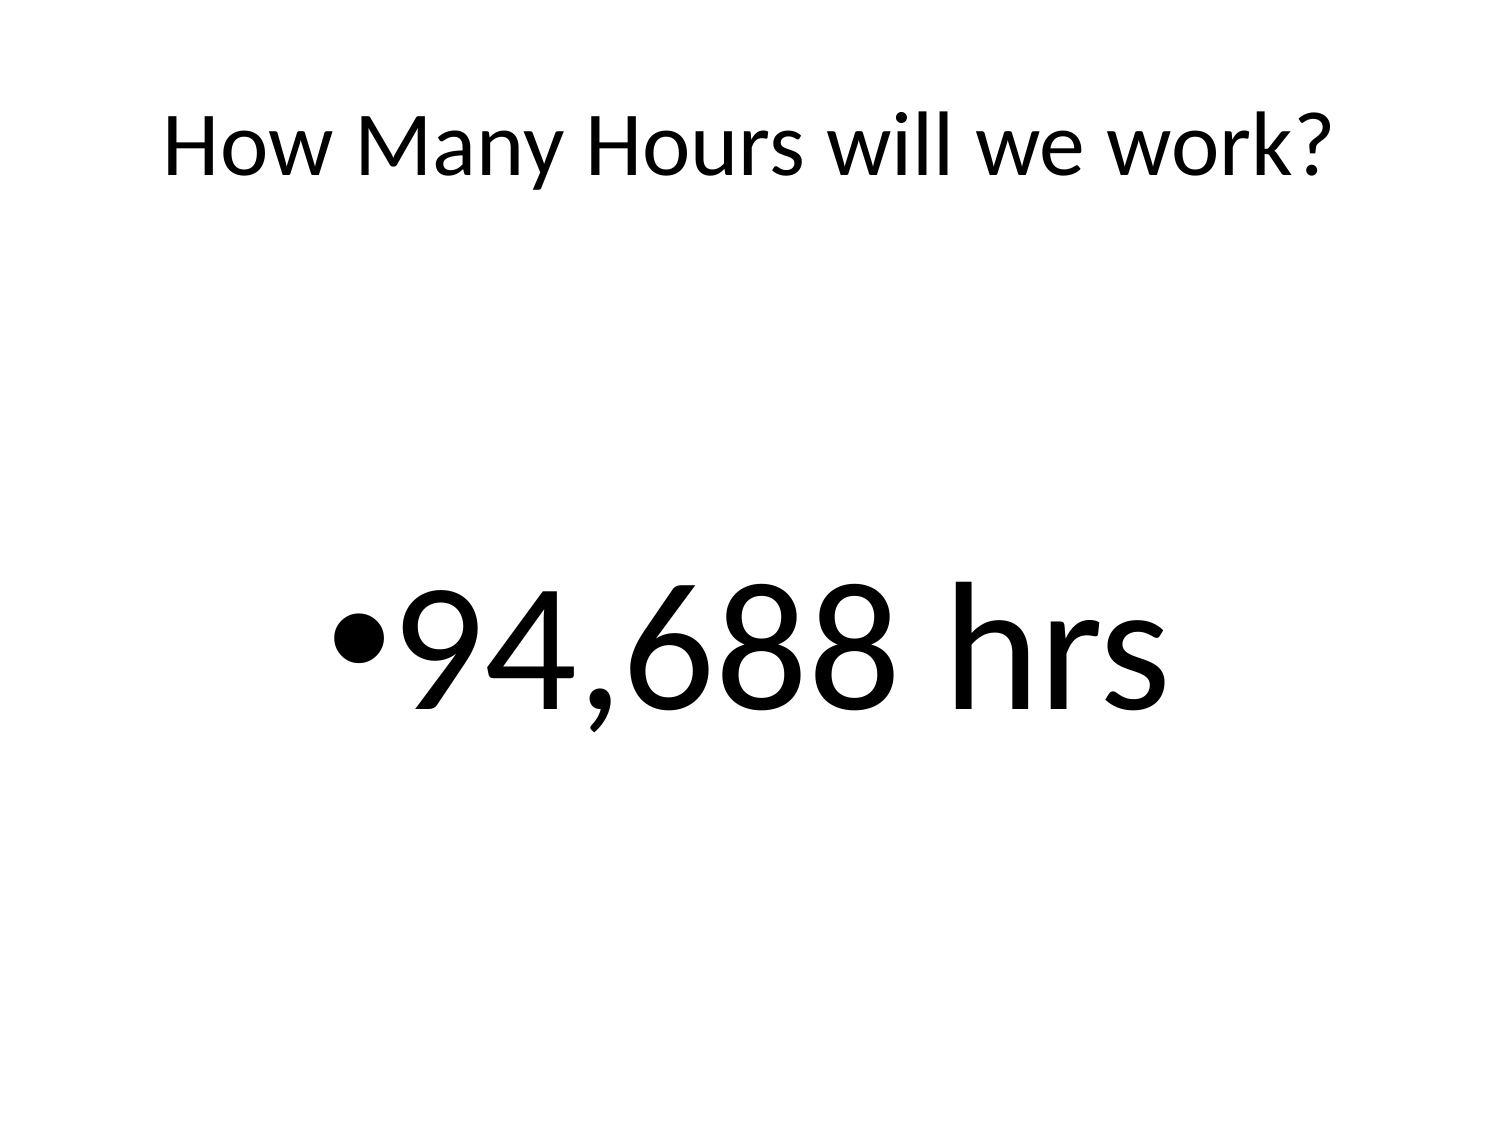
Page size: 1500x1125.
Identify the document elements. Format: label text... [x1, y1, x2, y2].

list 94,688 hrs [75, 262, 1425, 1005]
title How Many Hours will we work? [75, 45, 1425, 233]
